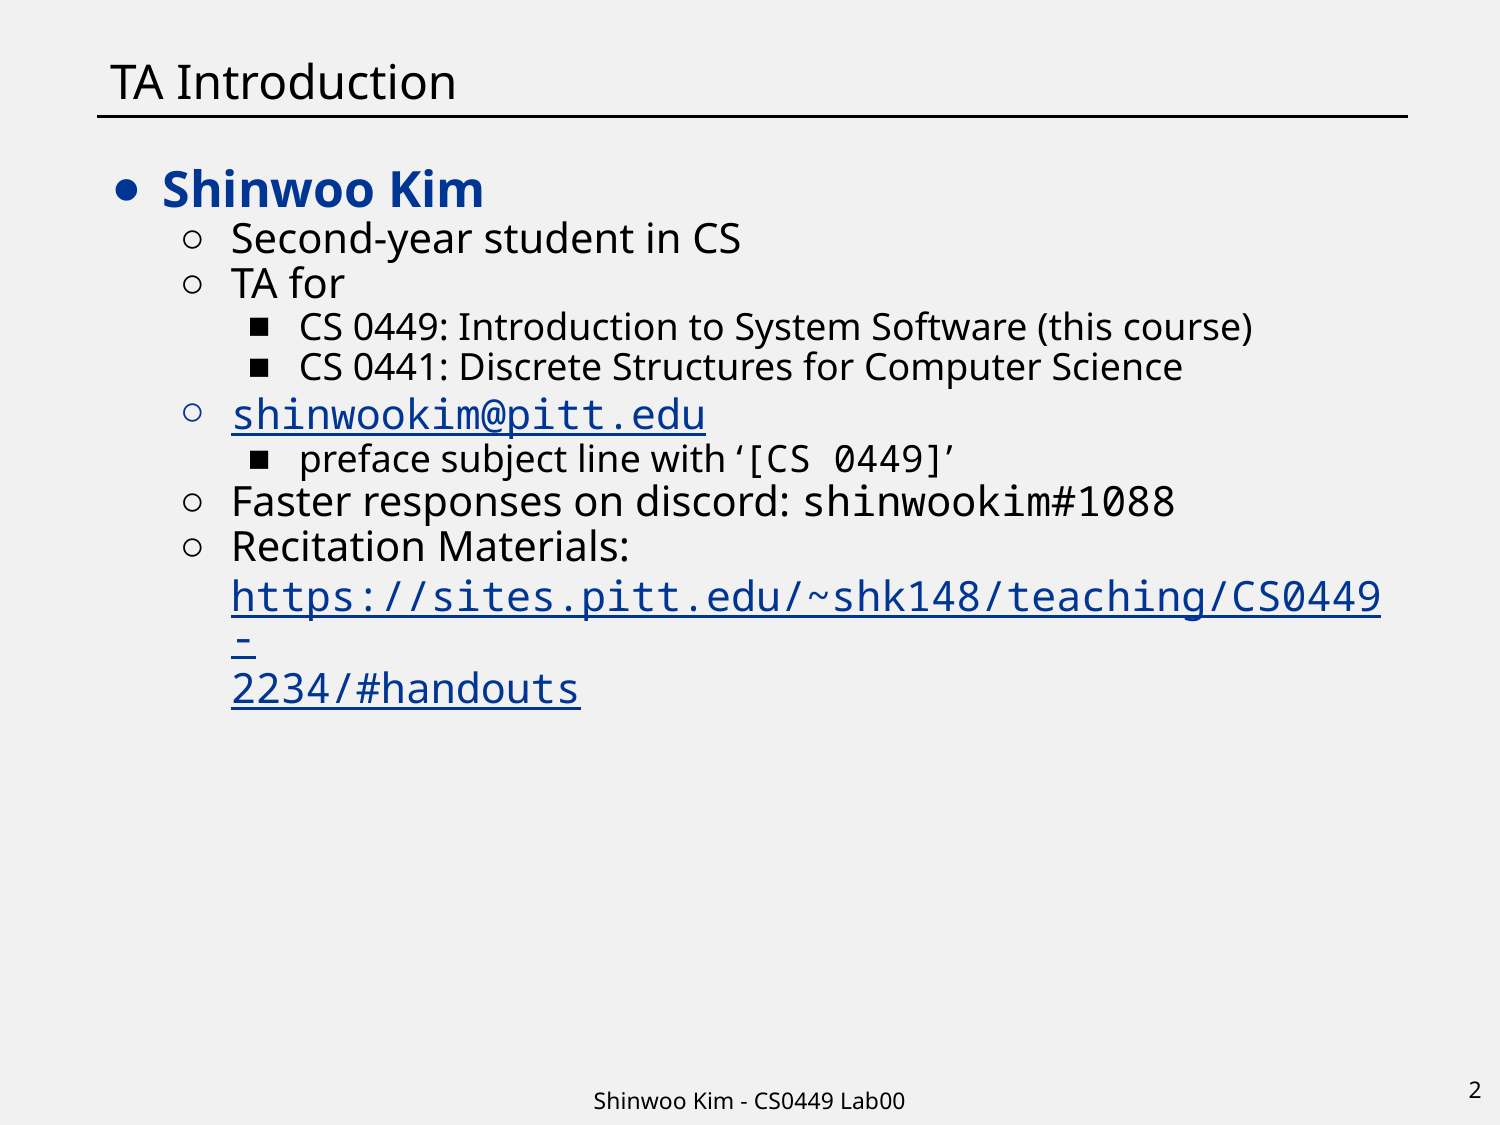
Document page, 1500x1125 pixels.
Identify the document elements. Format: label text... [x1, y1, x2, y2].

slide_number 2 [1343, 1060, 1500, 1125]
footer Shinwoo Kim - CS0449 Lab00 [496, 1065, 1004, 1125]
title TA Introduction [93, 21, 1407, 127]
list Shinwoo Kim Second-year student in CS TA for CS 0449: Introduction to System Software (this course) CS 0441: Discrete Structures for Computer Science shinwookim@pitt.edu preface subject line with ‘[CS 0449]’ Faster responses on discord: shinwookim#1088 Recitation Materials: https://sites.pitt.edu/~shk148/teaching/CS0449-2234/#handouts [95, 147, 1407, 1023]
